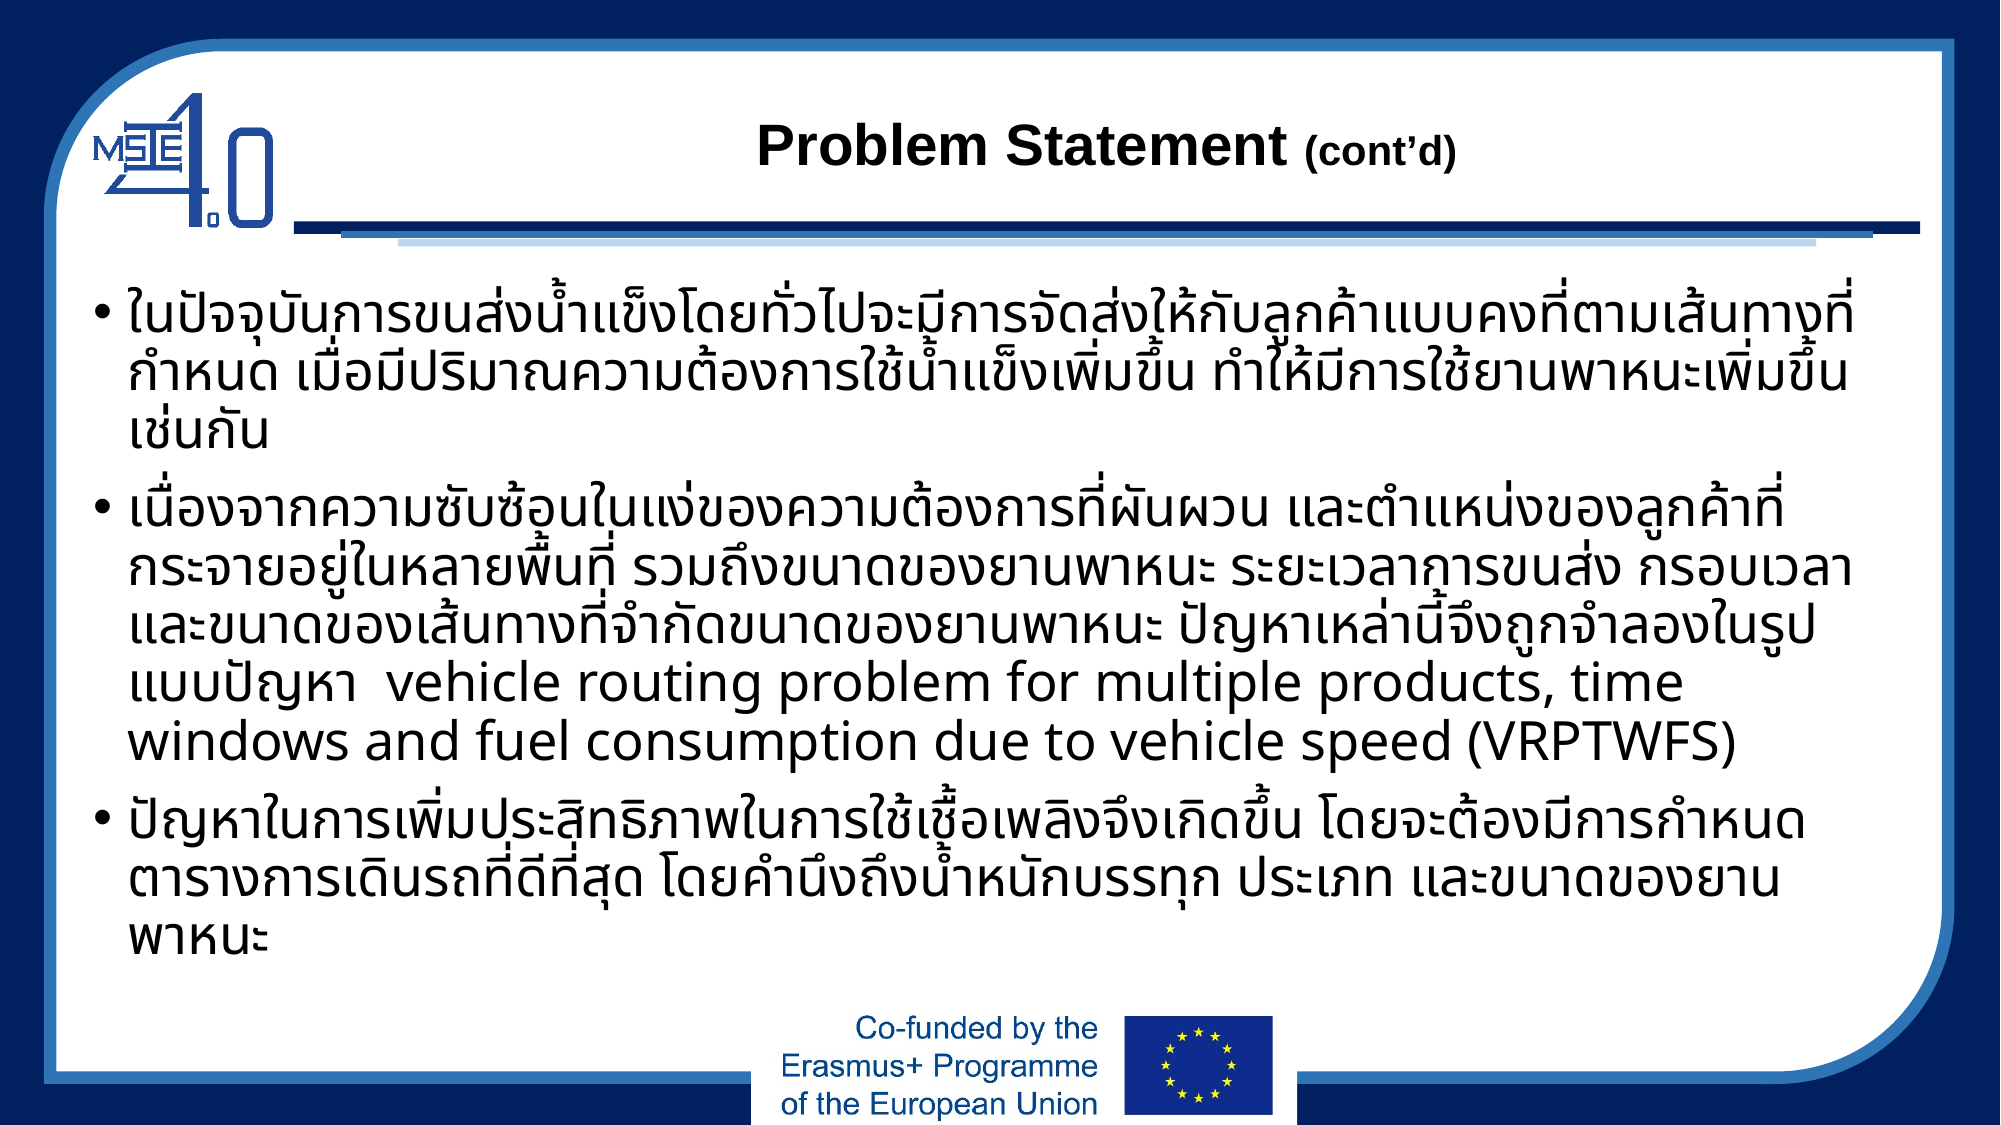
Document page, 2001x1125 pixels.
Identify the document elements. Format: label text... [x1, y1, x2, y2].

picture [751, 1003, 1298, 1125]
list ในปัจจุบันการขนส่งน้ำแข็งโดยทั่วไปจะมีการจัดส่งให้กับลูกค้าแบบคงที่ตามเส้นทางที่กำหนด เมื่อมีปริมาณความต้องการใช้น้ำแข็งเพิ่มขึ้น ทำให้มีการใช้ยานพาหนะเพิ่มขึ้นเช่นกัน เนื่องจากความซับซ้อนในแง่ของความต้องการที่ผันผวน และตำแหน่งของลูกค้าที่กระจายอยู่ในหลายพื้นที่ รวมถึงขนาดของยานพาหนะ ระยะเวลาการขนส่ง กรอบเวลาและขนาดของเส้นทางที่จำกัดขนาดของยานพาหนะ ปัญหาเหล่านี้จึงถูกจำลองในรูปแบบปัญหา vehicle routing problem for multiple products, time windows and fuel consumption due to vehicle speed (VRPTWFS) ปัญหาในการเพิ่มประสิทธิภาพในการใช้เชื้อเพลิงจึงเกิดขึ้น โดยจะต้องมีการกำหนดตารางการเดินรถที่ดีที่สุด โดยคำนึงถึงน้ำหนักบรรทุก ประเภท และขนาดของยานพาหนะ [78, 277, 1921, 984]
title Problem Statement (cont’d) [294, 73, 1921, 220]
